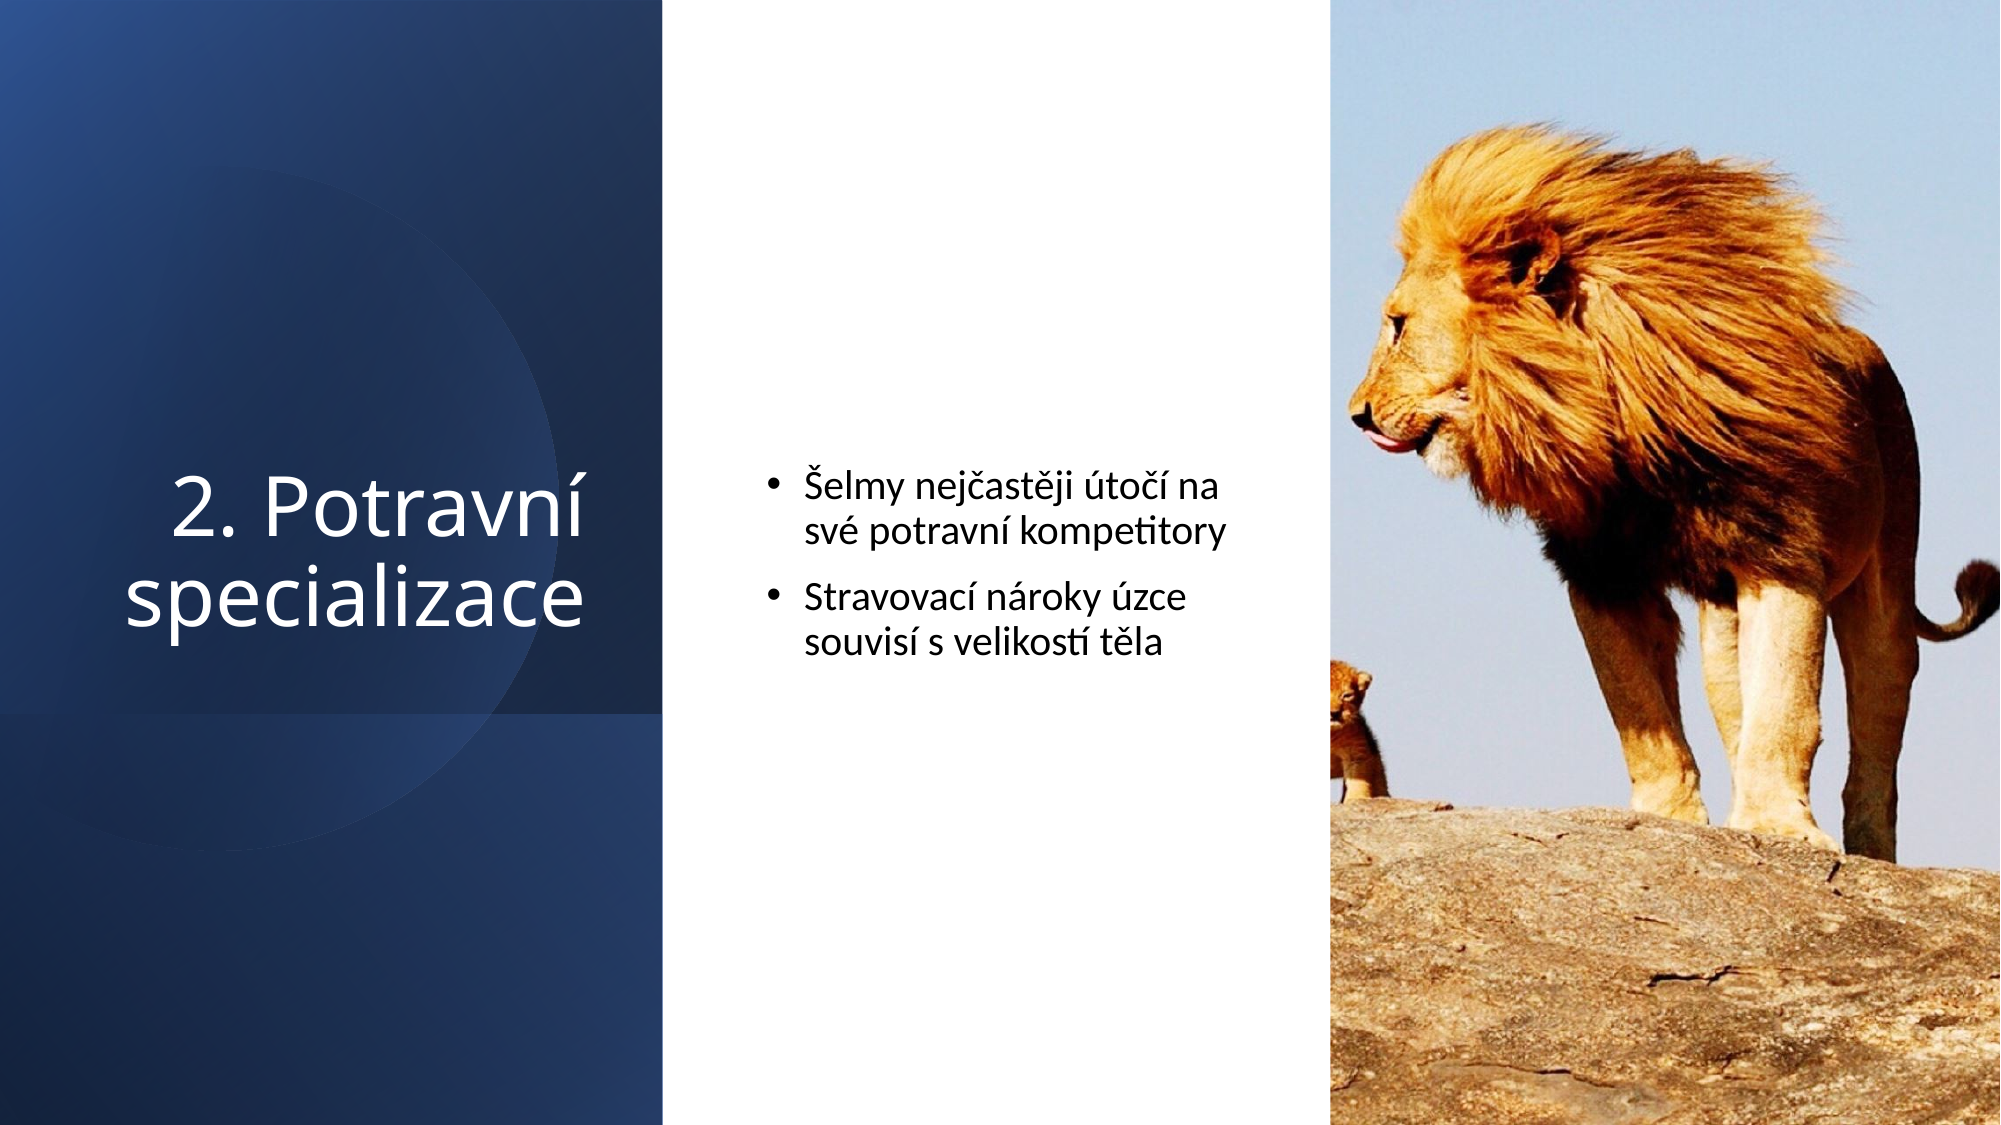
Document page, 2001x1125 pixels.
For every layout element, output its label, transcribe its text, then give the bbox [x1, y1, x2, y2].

list Šelmy nejčastěji útočí na své potravní kompetitory Stravovací nároky úzce souvisí s velikostí těla [751, 106, 1248, 1017]
title 2. Potravní specializace [76, 96, 602, 652]
picture [1330, 0, 2000, 1125]
text_box [663, 0, 1330, 1125]
text_box [0, 0, 663, 1125]
